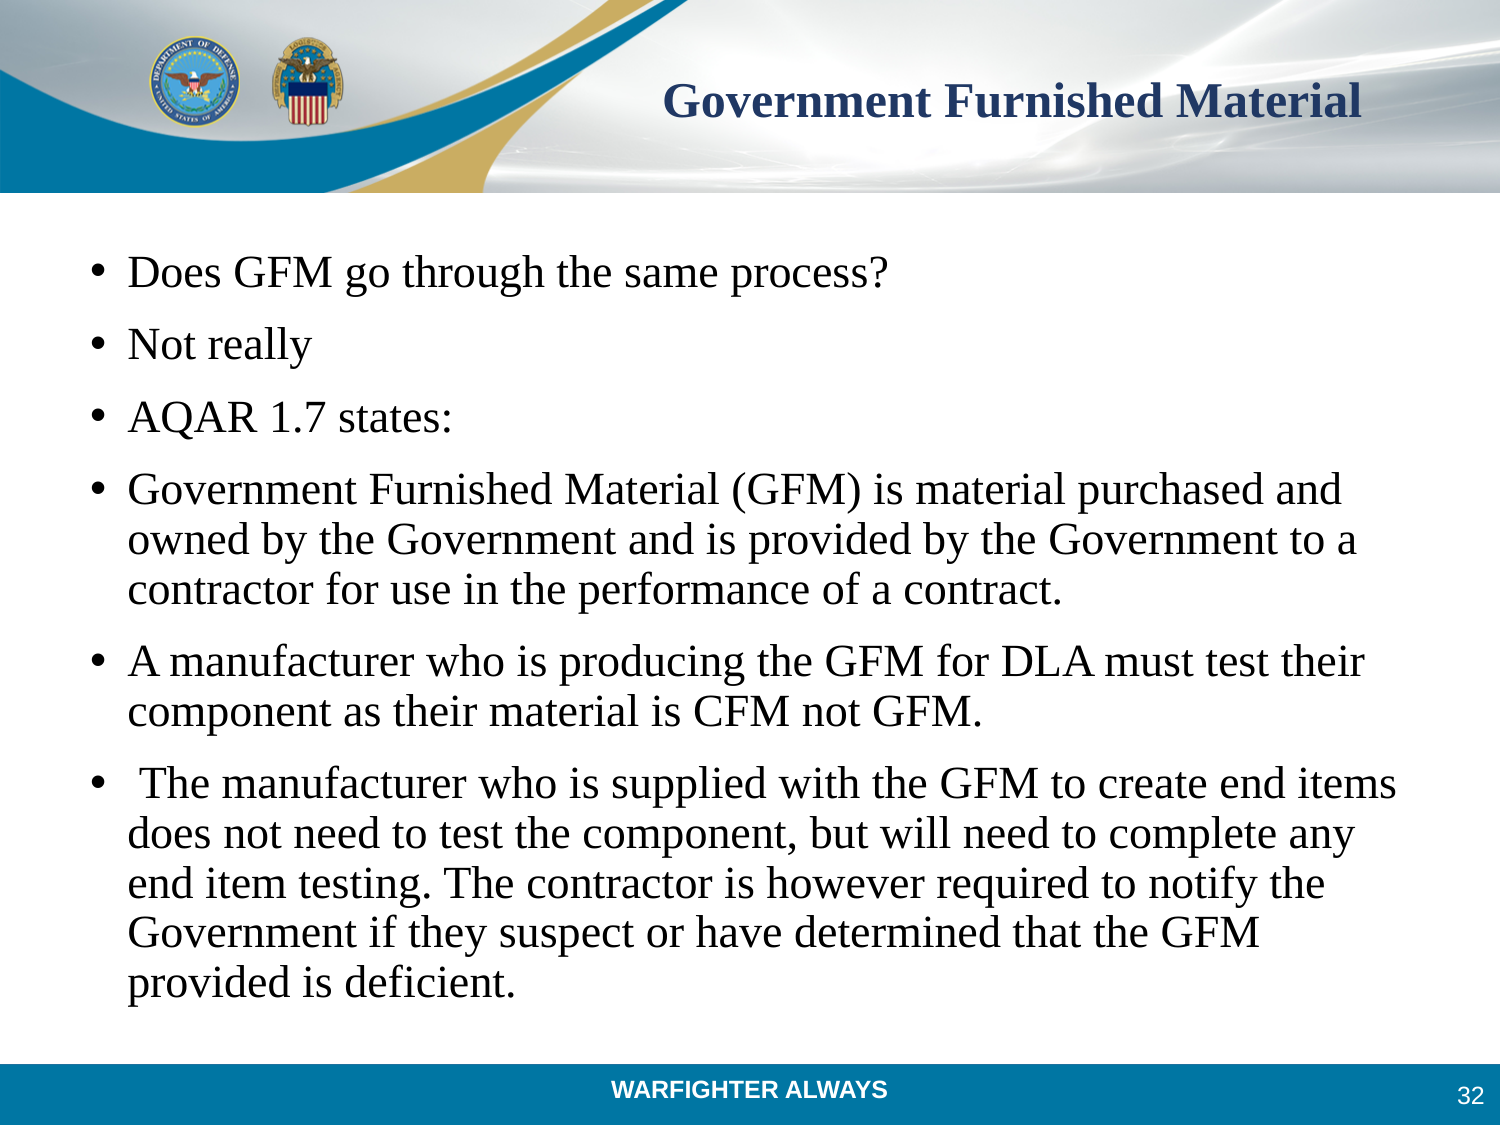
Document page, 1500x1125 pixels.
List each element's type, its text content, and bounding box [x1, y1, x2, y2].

slide_number 32 [1425, 1065, 1500, 1125]
picture [0, 0, 662, 141]
title Government Furnished Material [600, 60, 1425, 195]
picture [328, 0, 1500, 193]
list Does GFM go through the same process? Not really AQAR 1.7 states: Government Furnished Material (GFM) is material purchased and owned by the Government and is provided by the Government to a contractor for use in the performance of a contract. A manufacturer who is producing the GFM for DLA must test their component as their material is CFM not GFM. The manufacturer who is supplied with the GFM to create end items does not need to test the component, but will need to complete any end item testing. The contractor is however required to notify the Government if they suspect or have determined that the GFM provided is deficient. [75, 239, 1425, 1020]
